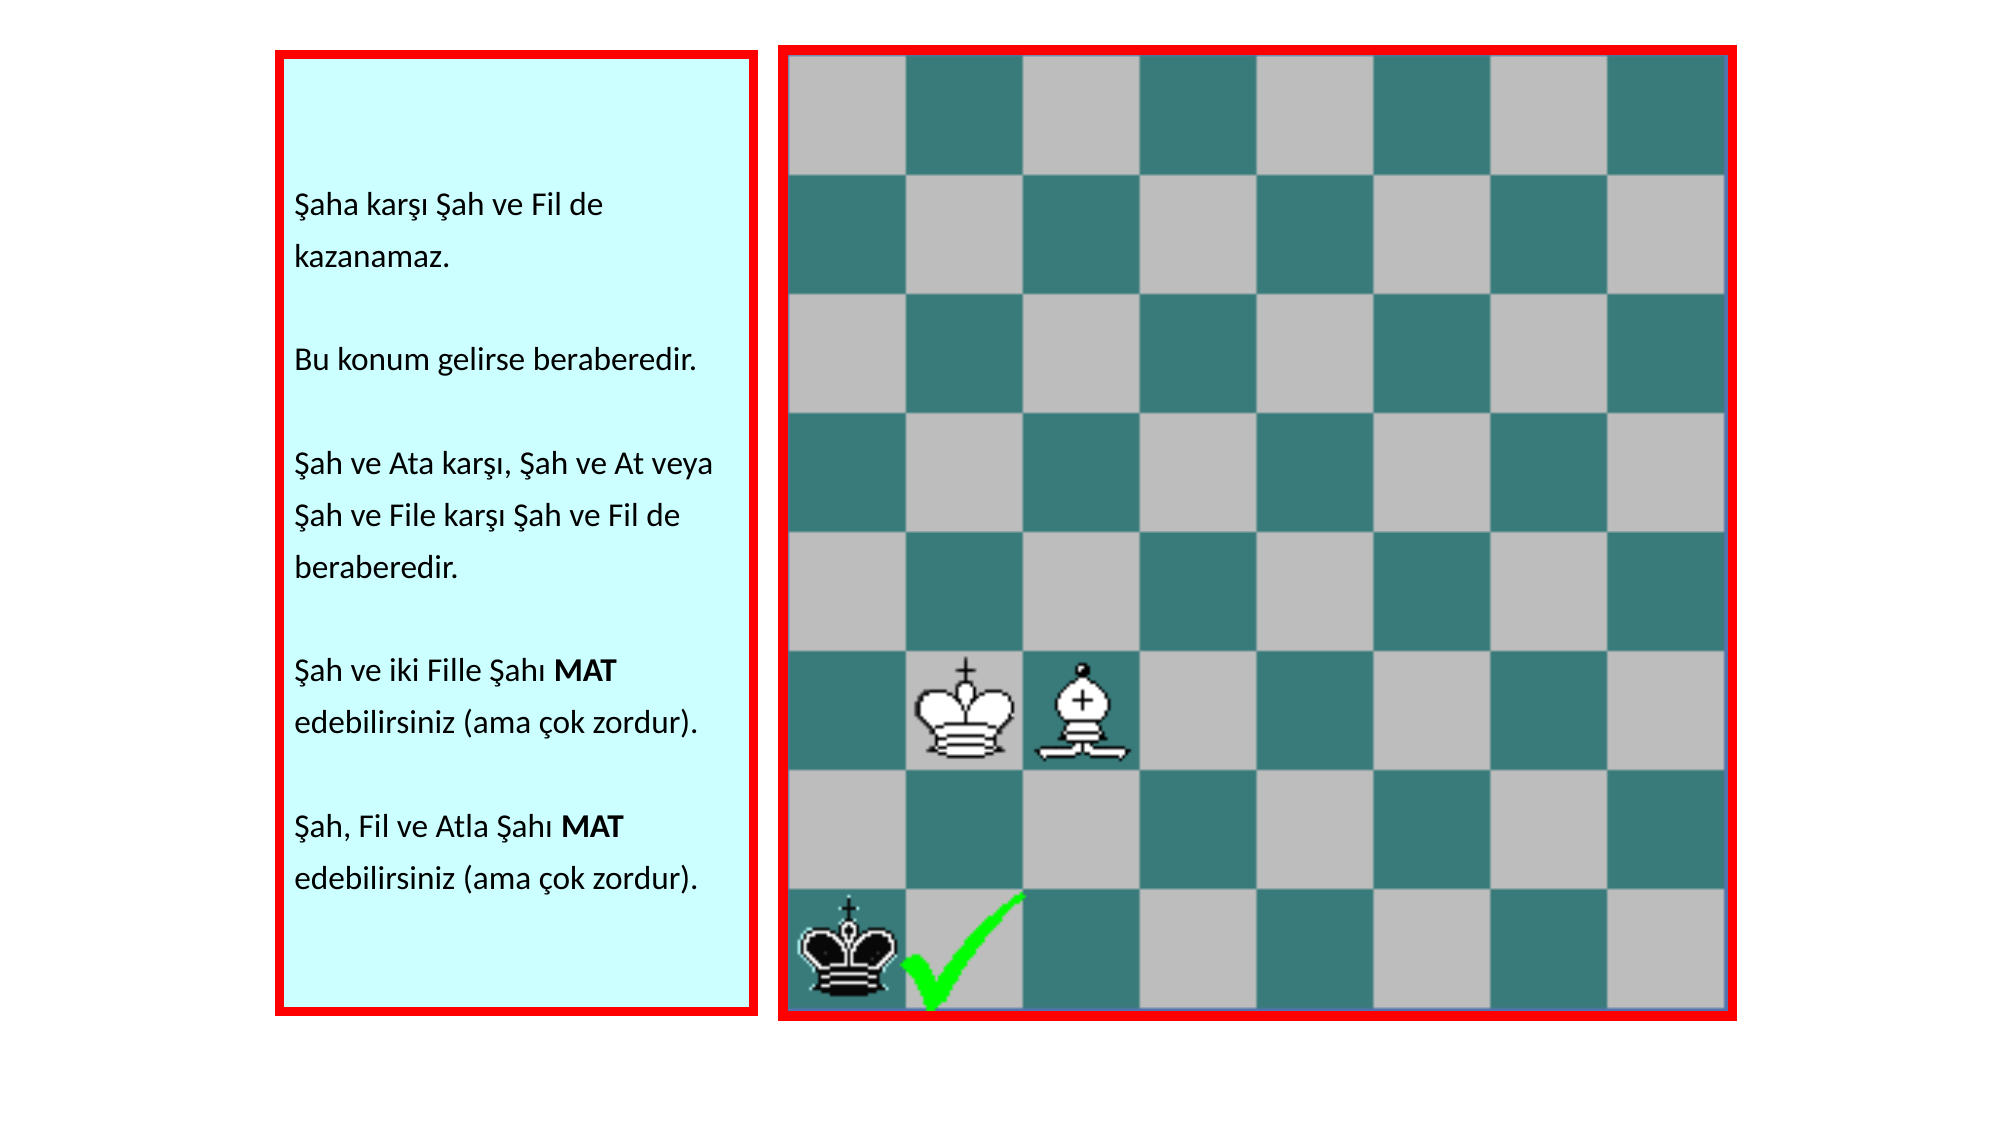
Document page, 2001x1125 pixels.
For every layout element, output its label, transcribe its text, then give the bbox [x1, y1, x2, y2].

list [787, 54, 1728, 1012]
title Şaha karşı Şah ve Fil de kazanamaz. Bu konum gelirse beraberedir. Şah ve Ata karşı, Şah ve At veya Şah ve File karşı Şah ve Fil de beraberedir. Şah ve iki Fille Şahı MAT edebilirsiniz (ama çok zordur). Şah, Fil ve Atla Şahı MAT edebilirsiniz (ama çok zordur). [279, 54, 754, 1012]
